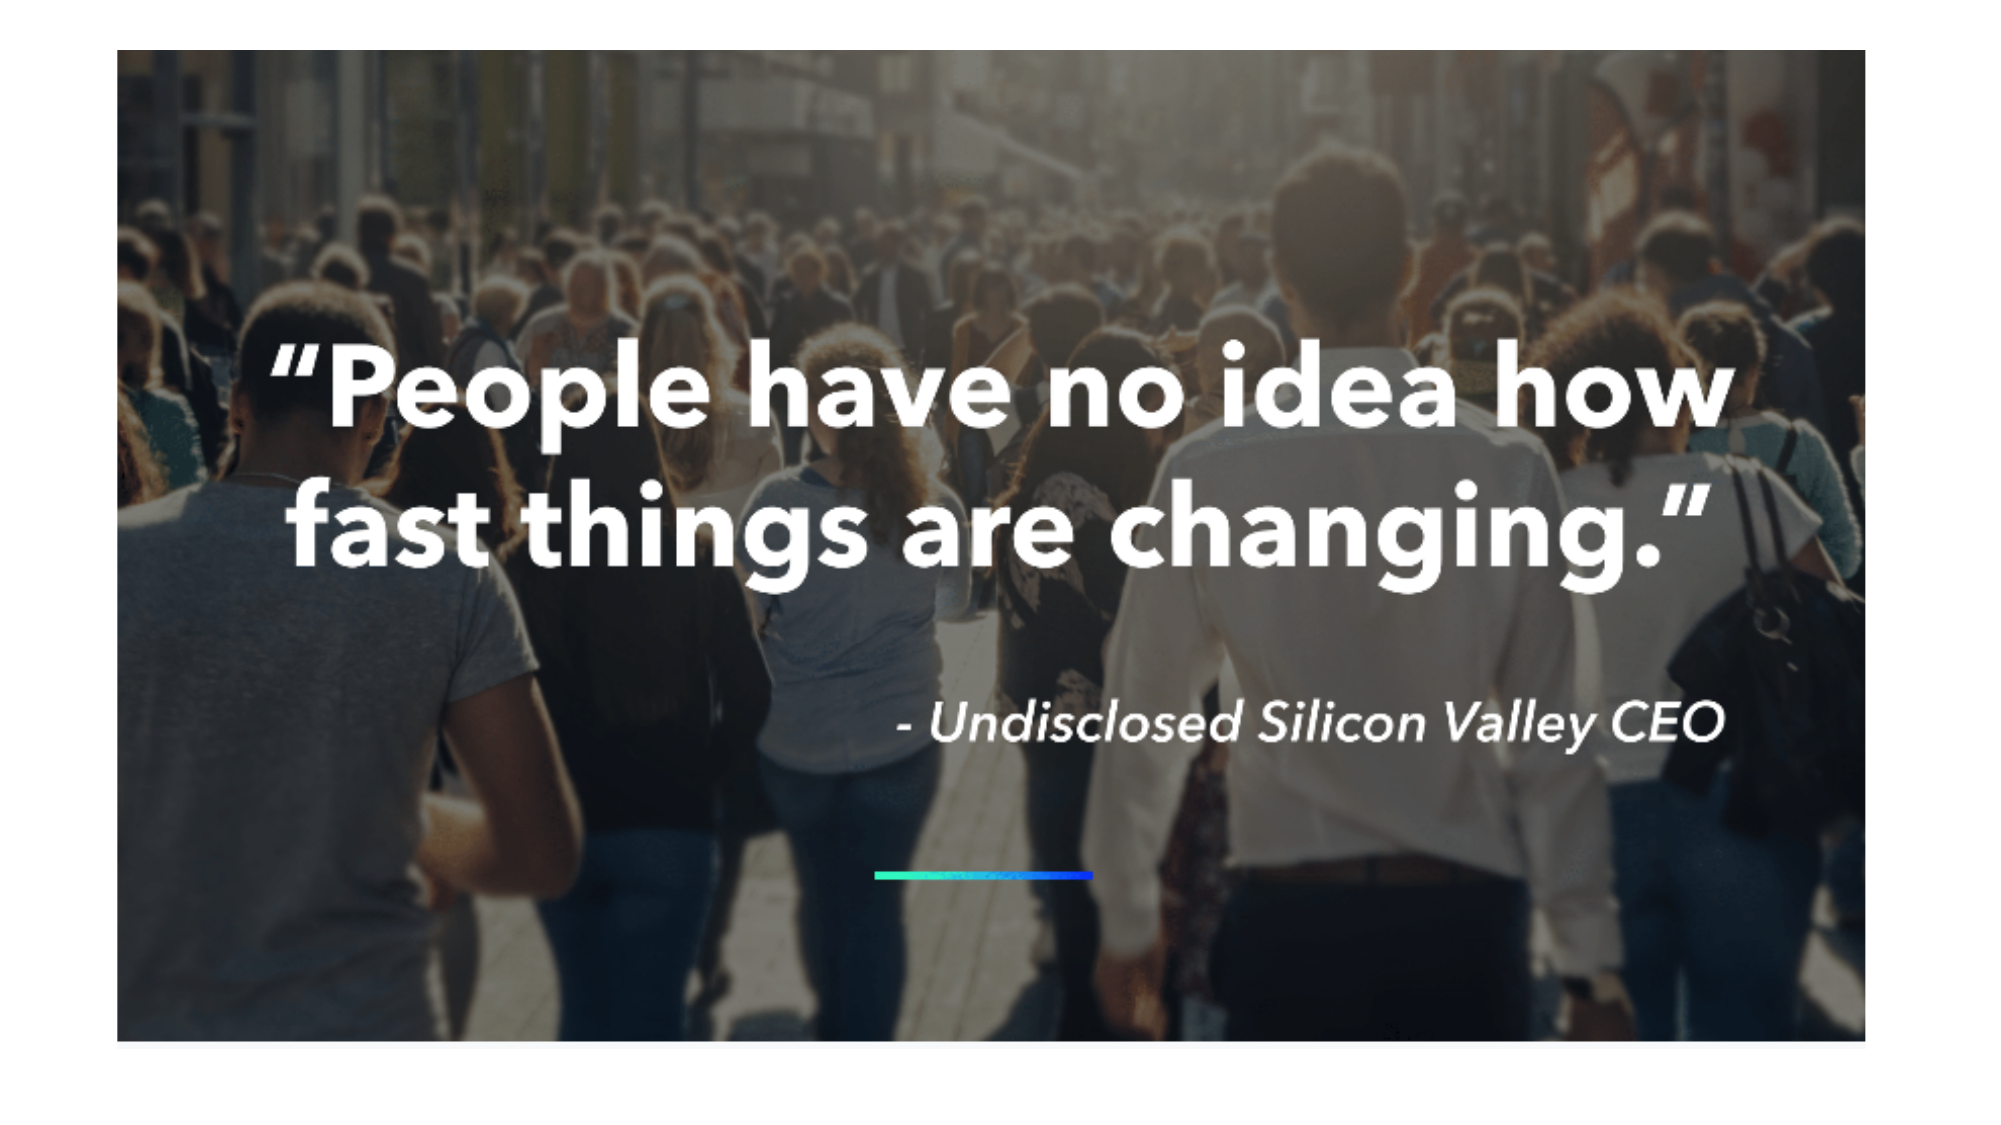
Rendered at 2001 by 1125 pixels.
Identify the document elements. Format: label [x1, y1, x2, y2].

list [117, 49, 1866, 1050]
